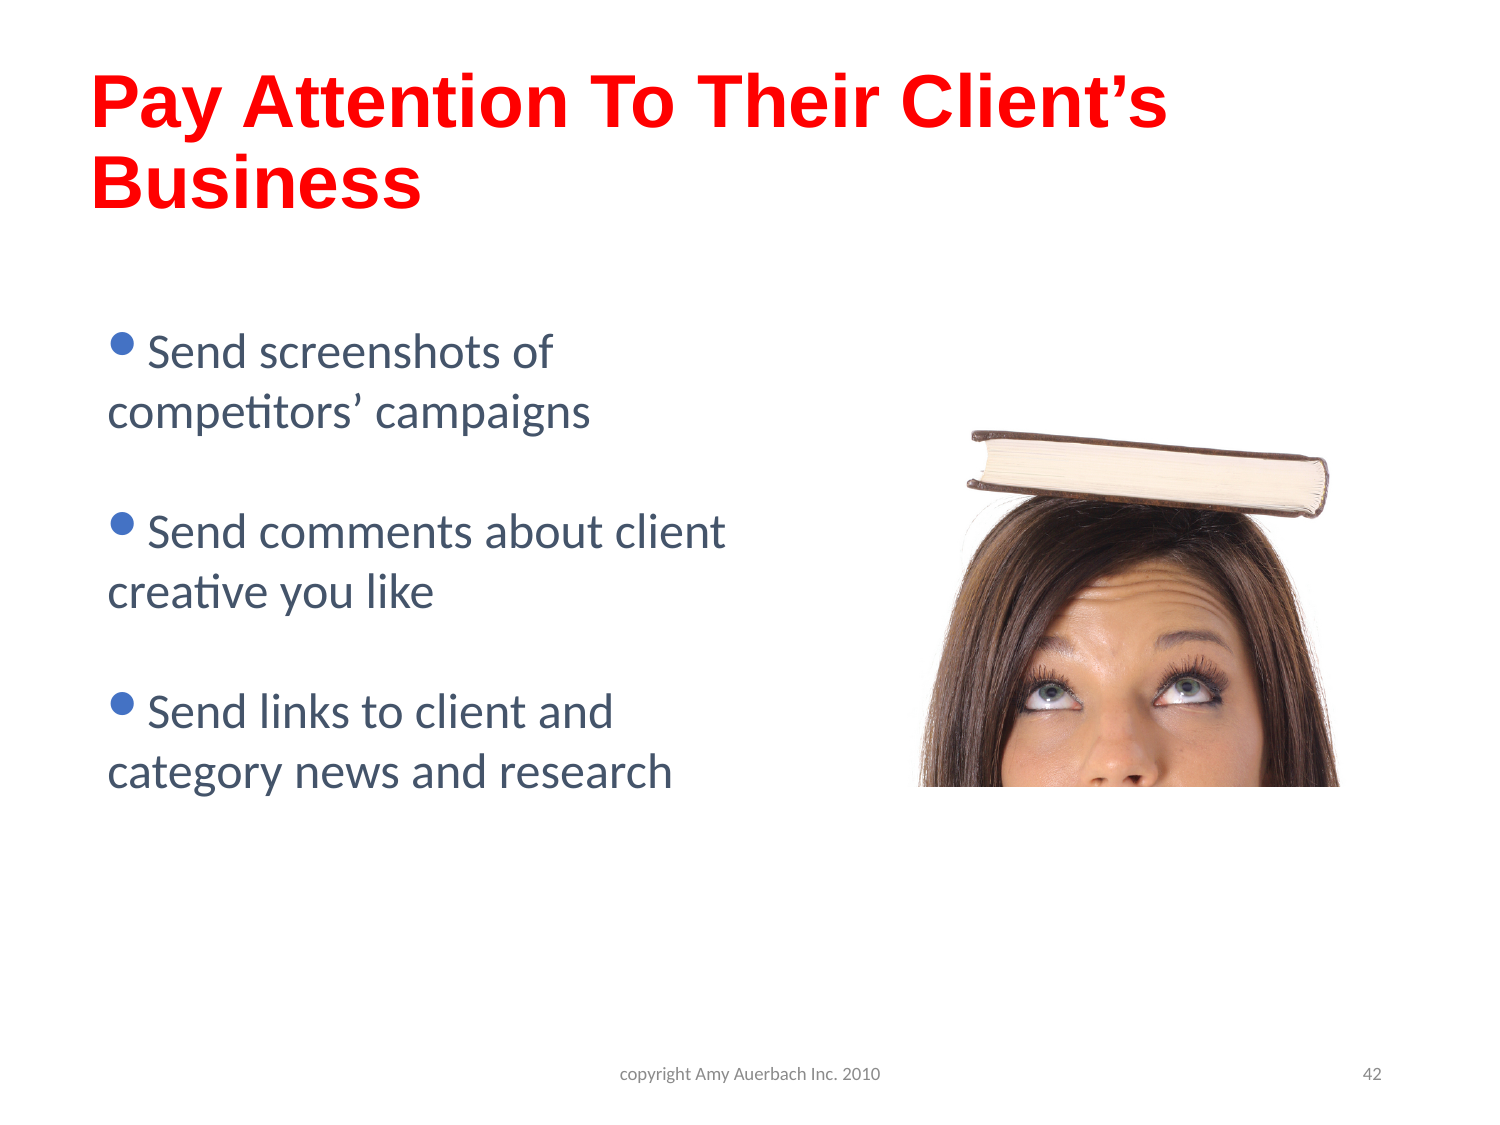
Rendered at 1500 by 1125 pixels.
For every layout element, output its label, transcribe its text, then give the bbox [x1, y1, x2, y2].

picture [899, 341, 1375, 787]
title Pay Attention To Their Client’s Business [75, 50, 1450, 238]
slide_number 42 [1059, 1042, 1397, 1103]
footer copyright Amy Auerbach Inc. 2010 [496, 1042, 1004, 1103]
text_box Send screenshots of competitors’ campaigns Send comments about client creative you like Send links to client and category news and research [99, 311, 788, 817]
